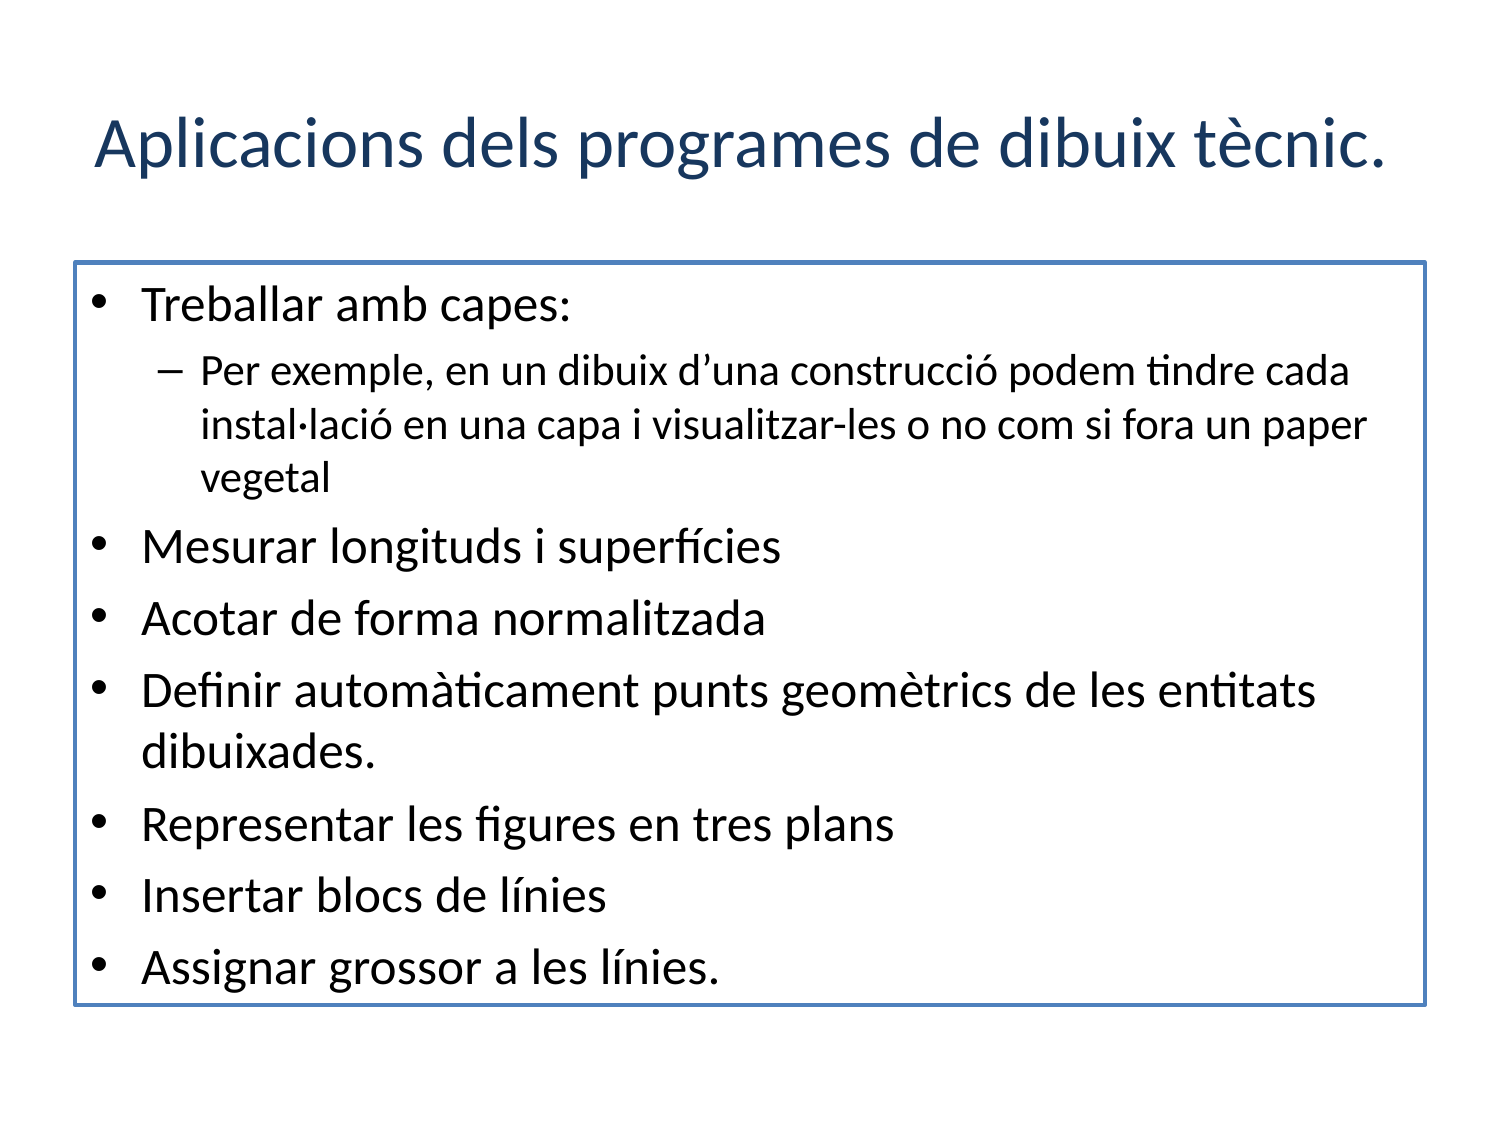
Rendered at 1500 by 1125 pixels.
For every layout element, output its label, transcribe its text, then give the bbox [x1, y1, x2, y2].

title Aplicacions dels programes de dibuix tècnic. [75, 45, 1425, 233]
list Treballar amb capes: Per exemple, en un dibuix d’una construcció podem tindre cada instal·lació en una capa i visualitzar-les o no com si fora un paper vegetal Mesurar longituds i superfícies Acotar de forma normalitzada Definir automàticament punts geomètrics de les entitats dibuixades. Representar les figures en tres plans Insertar blocs de línies Assignar grossor a les línies. [73, 260, 1427, 1007]
